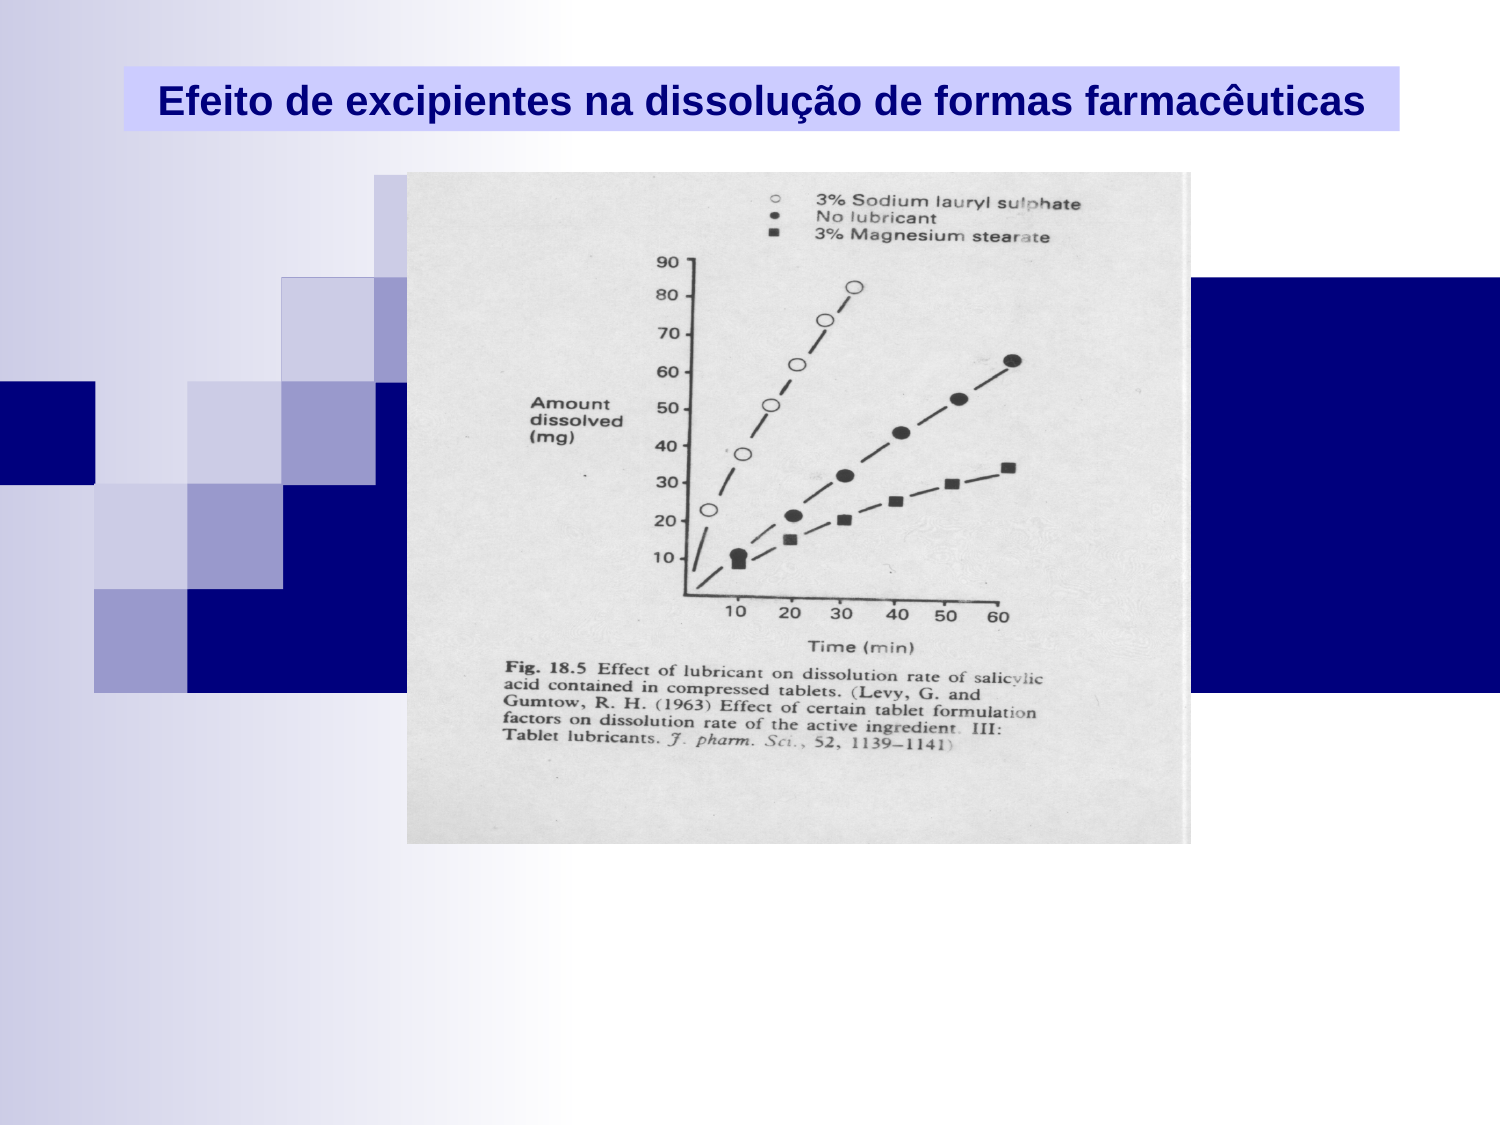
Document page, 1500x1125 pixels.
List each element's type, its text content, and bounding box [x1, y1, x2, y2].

text_box Efeito de excipientes na dissolução de formas farmacêuticas [123, 66, 1400, 132]
picture [407, 172, 1191, 845]
